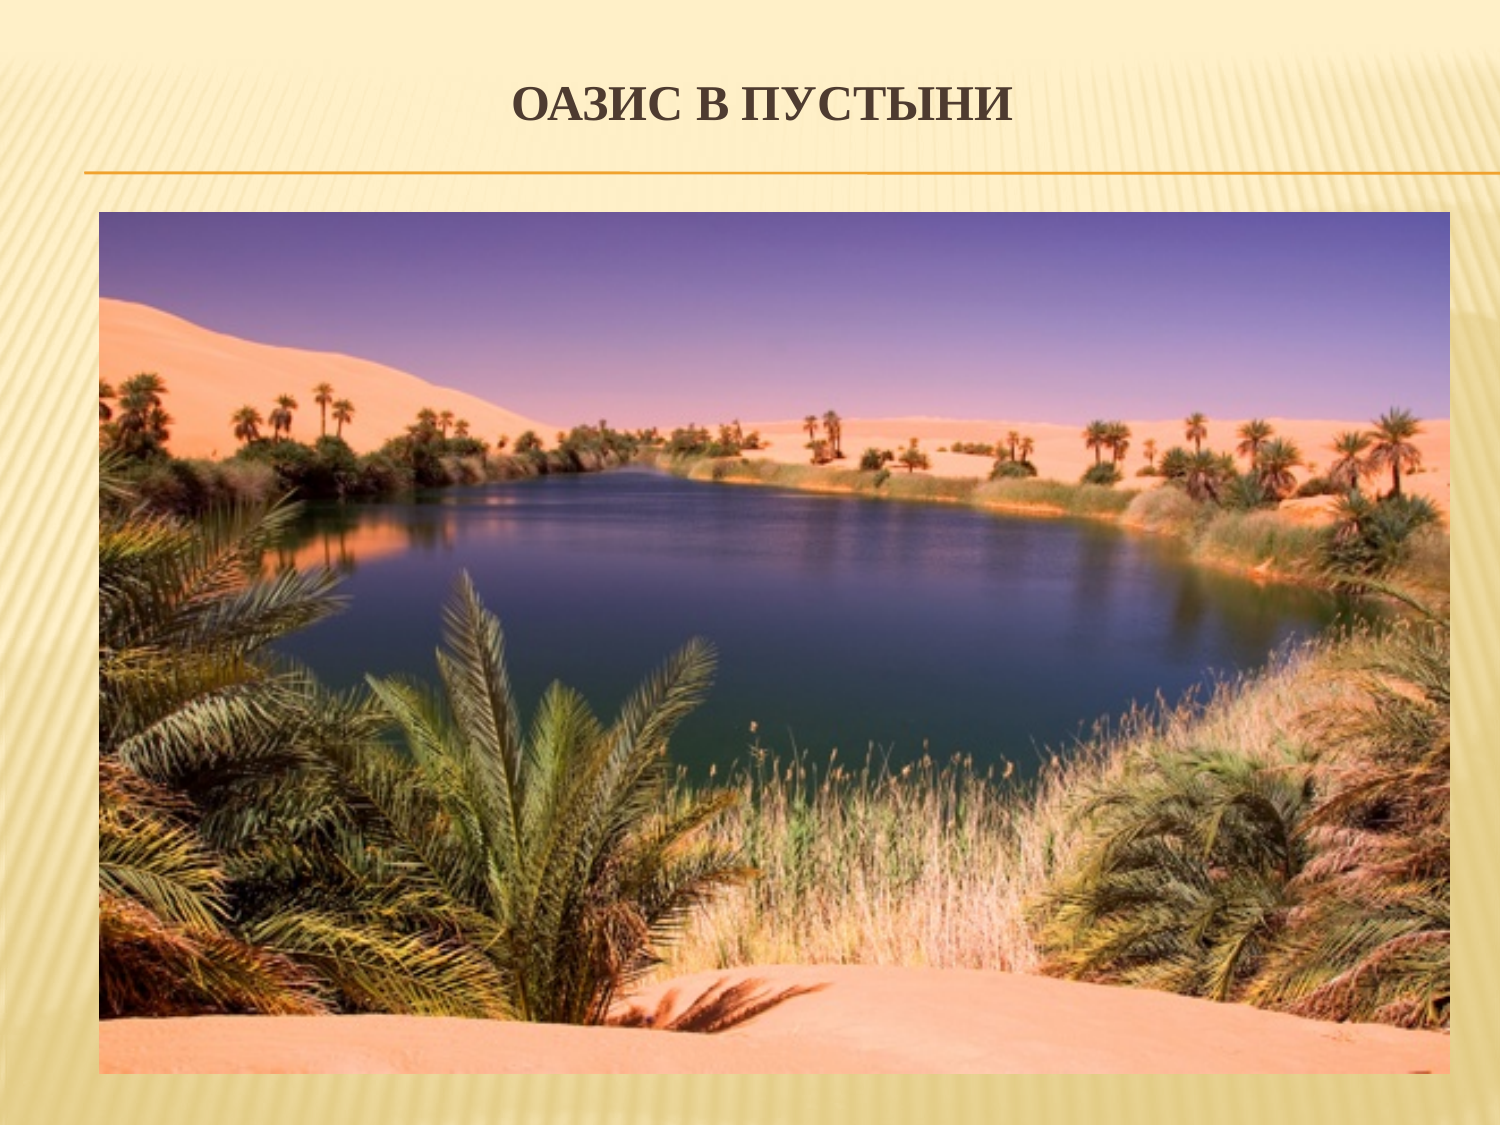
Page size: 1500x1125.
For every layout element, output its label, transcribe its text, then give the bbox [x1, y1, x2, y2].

title Оазис в пустыни [50, 24, 1475, 175]
picture [99, 212, 1451, 1074]
